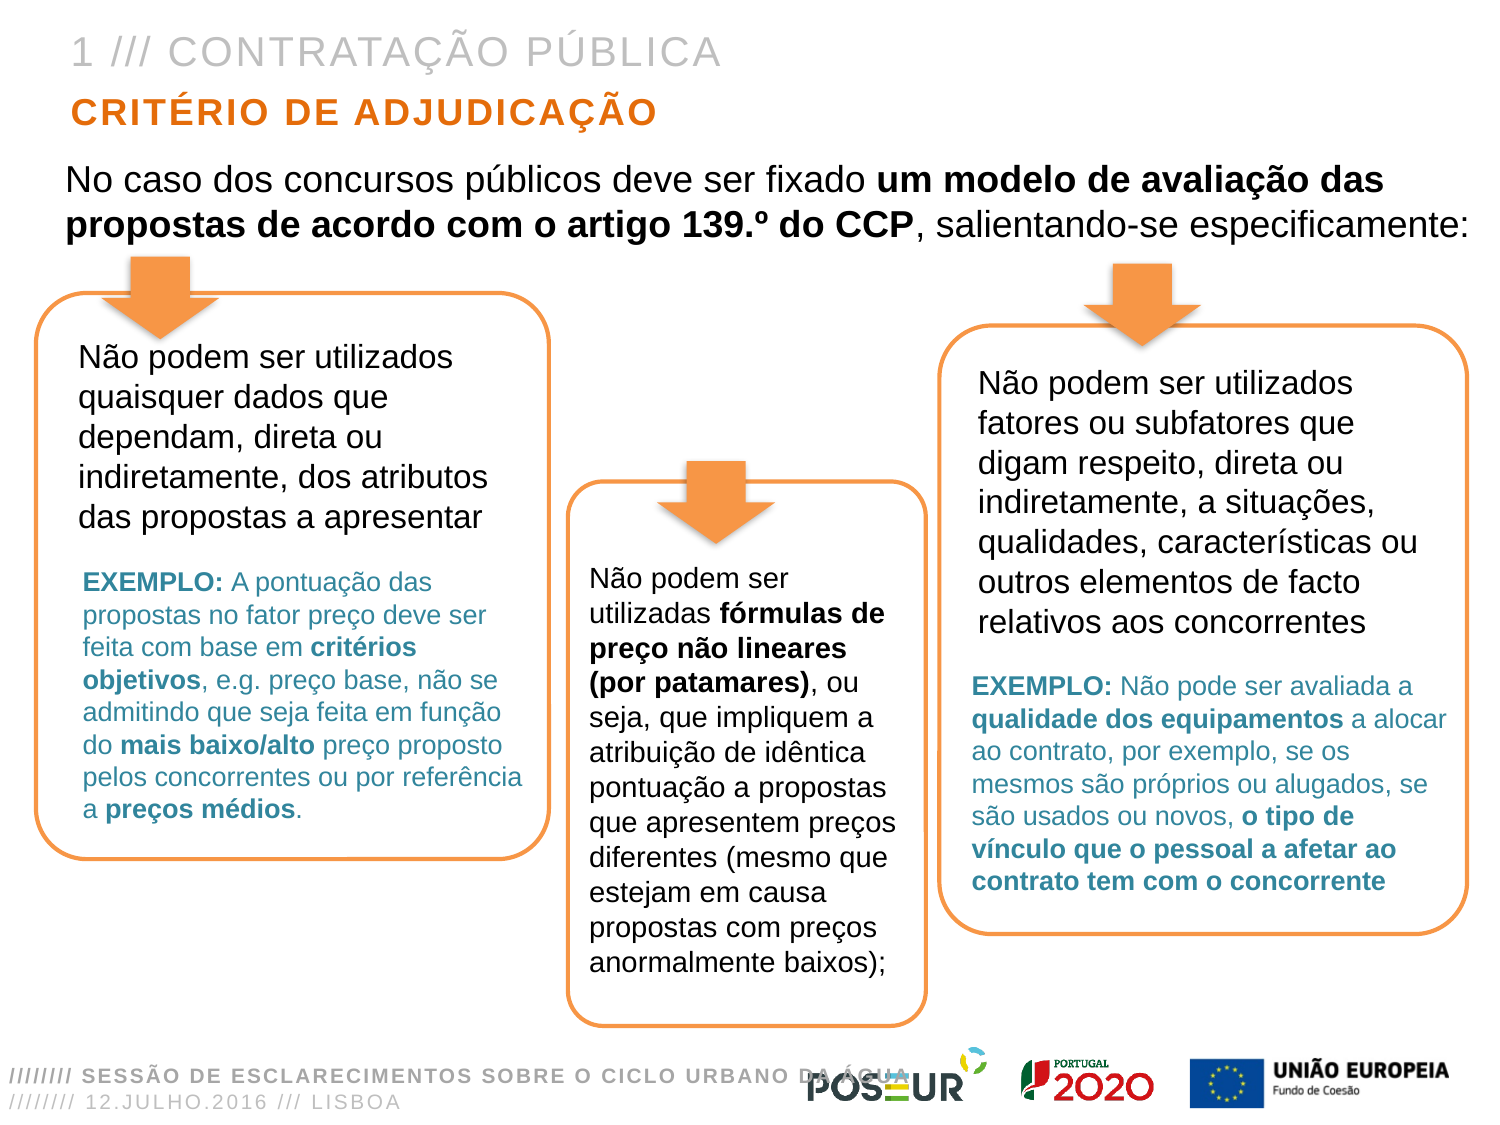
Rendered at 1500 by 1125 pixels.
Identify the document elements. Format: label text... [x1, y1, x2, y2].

text_box [565, 479, 928, 1029]
text_box [191, 290, 551, 559]
text_box Não podem ser utilizadas fórmulas de preço não lineares (por patamares), ou seja, que impliquem a atribuição de idêntica pontuação a propostas que apresentem preços diferentes (mesmo que estejam em causa propostas com preços anormalmente baixos); [574, 551, 914, 986]
text_box EXEMPLO: A pontuação das propostas no fator preço deve ser feita com base em critérios objetivos, e.g. preço base, não se admitindo que seja feita em função do mais baixo/alto preço proposto pelos concorrentes ou por referência a preços médios. [50, 535, 559, 854]
text_box Não podem ser utilizados quaisquer dados que dependam, direta ou indiretamente, dos atributos das propostas a apresentar [63, 327, 522, 543]
text_box [657, 461, 776, 544]
text_box [1083, 263, 1202, 347]
text_box Não podem ser utilizados fatores ou subfatores que digam respeito, direta ou indiretamente, a situações, qualidades, características ou outros elementos de facto relativos aos concorrentes [963, 353, 1447, 648]
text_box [807, 1046, 1479, 1117]
text_box //////// Sessão de Esclarecimentos sobre o Ciclo Urbano da Água [0, 1055, 802, 1096]
text_box Critério de Adjudicação [55, 80, 1143, 140]
text_box [101, 256, 220, 327]
text_box No caso dos concursos públicos deve ser fixado um modelo de avaliação das propostas de acordo com o artigo 139.º do CCP, salientando-se especificamente: [50, 147, 1500, 253]
text_box [937, 323, 1470, 937]
text_box 1 /// Contratação Pública [55, 17, 1500, 83]
text_box [41, 19, 1337, 183]
text_box //////// 12.julho.2016 /// Lisboa [0, 1096, 803, 1121]
text_box EXEMPLO: Não pode ser avaliada a qualidade dos equipamentos a alocar ao contrato, por exemplo, se os mesmos são próprios ou alugados, se são usados ou novos, o tipo de vínculo que o pessoal a afetar ao contrato tem com o concorrente [944, 677, 1481, 888]
text_box [33, 290, 539, 862]
